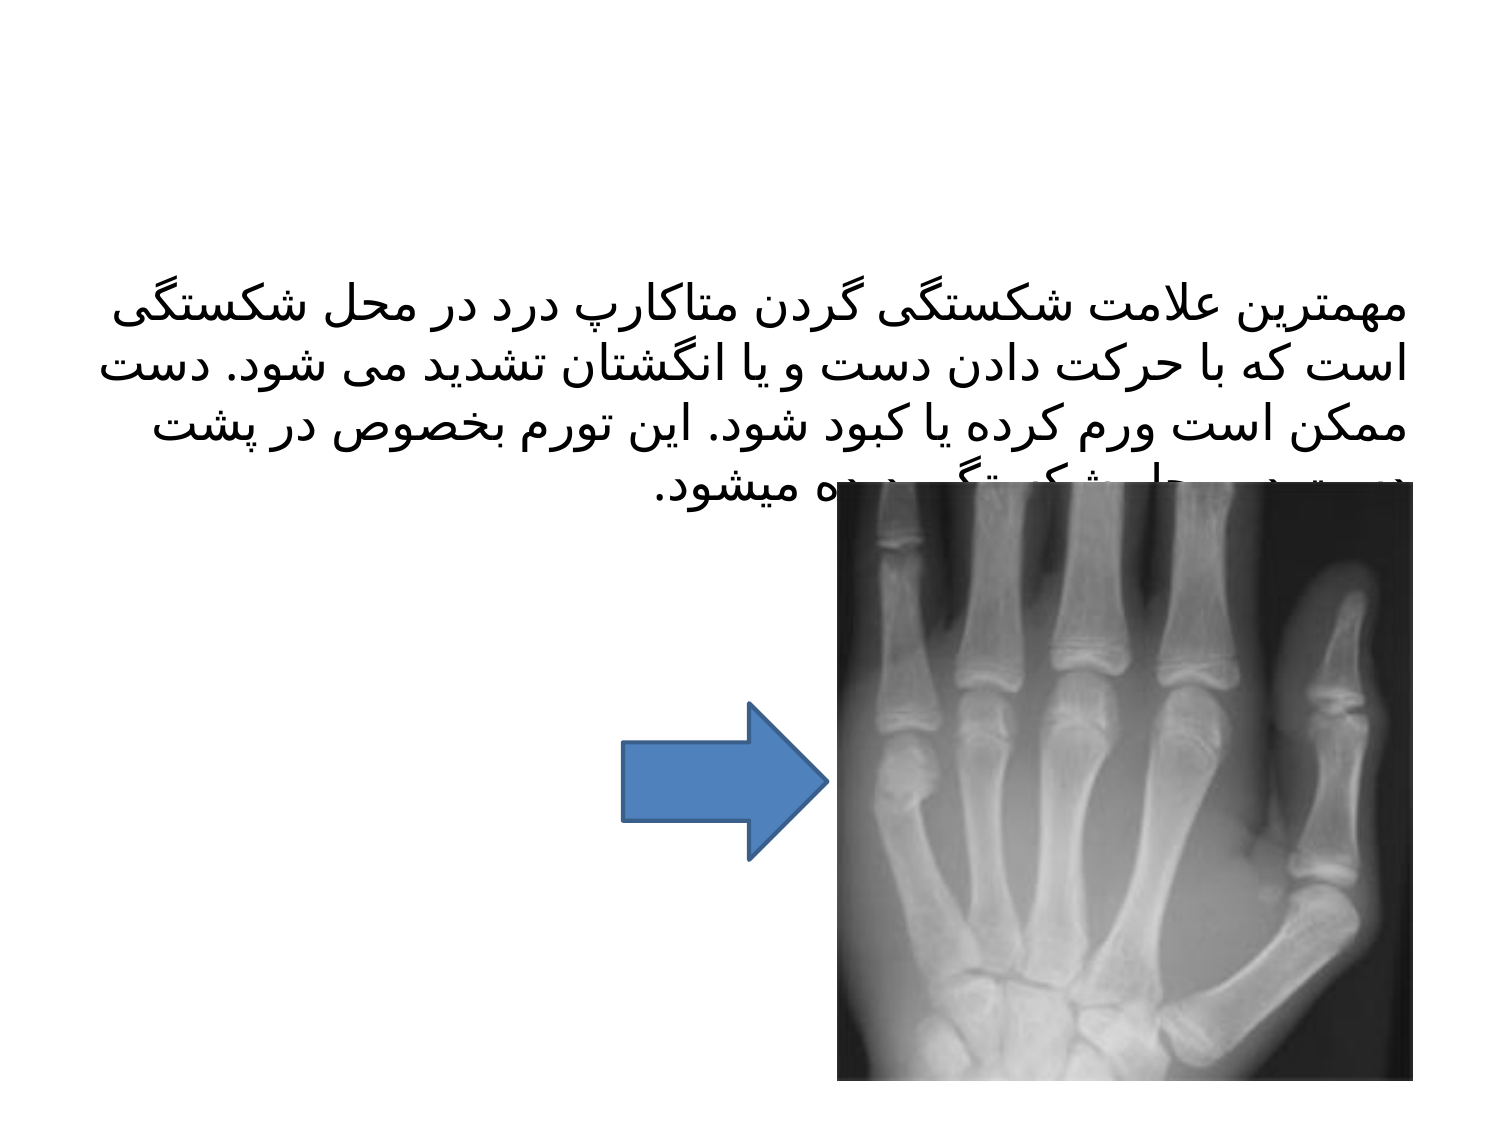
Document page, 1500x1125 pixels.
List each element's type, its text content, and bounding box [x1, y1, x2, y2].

list مهمترین علامت شکستگی گردن متاکارپ درد در محل شکستگی است که با حرکت دادن دست و یا انگشتان تشدید می شود. دست ممکن است ورم کرده یا کبود شود. این تورم بخصوص در پشت دست در محل شکستگی دیده میشود. [75, 262, 1425, 1005]
picture [837, 481, 1413, 1082]
text_box [620, 701, 830, 862]
